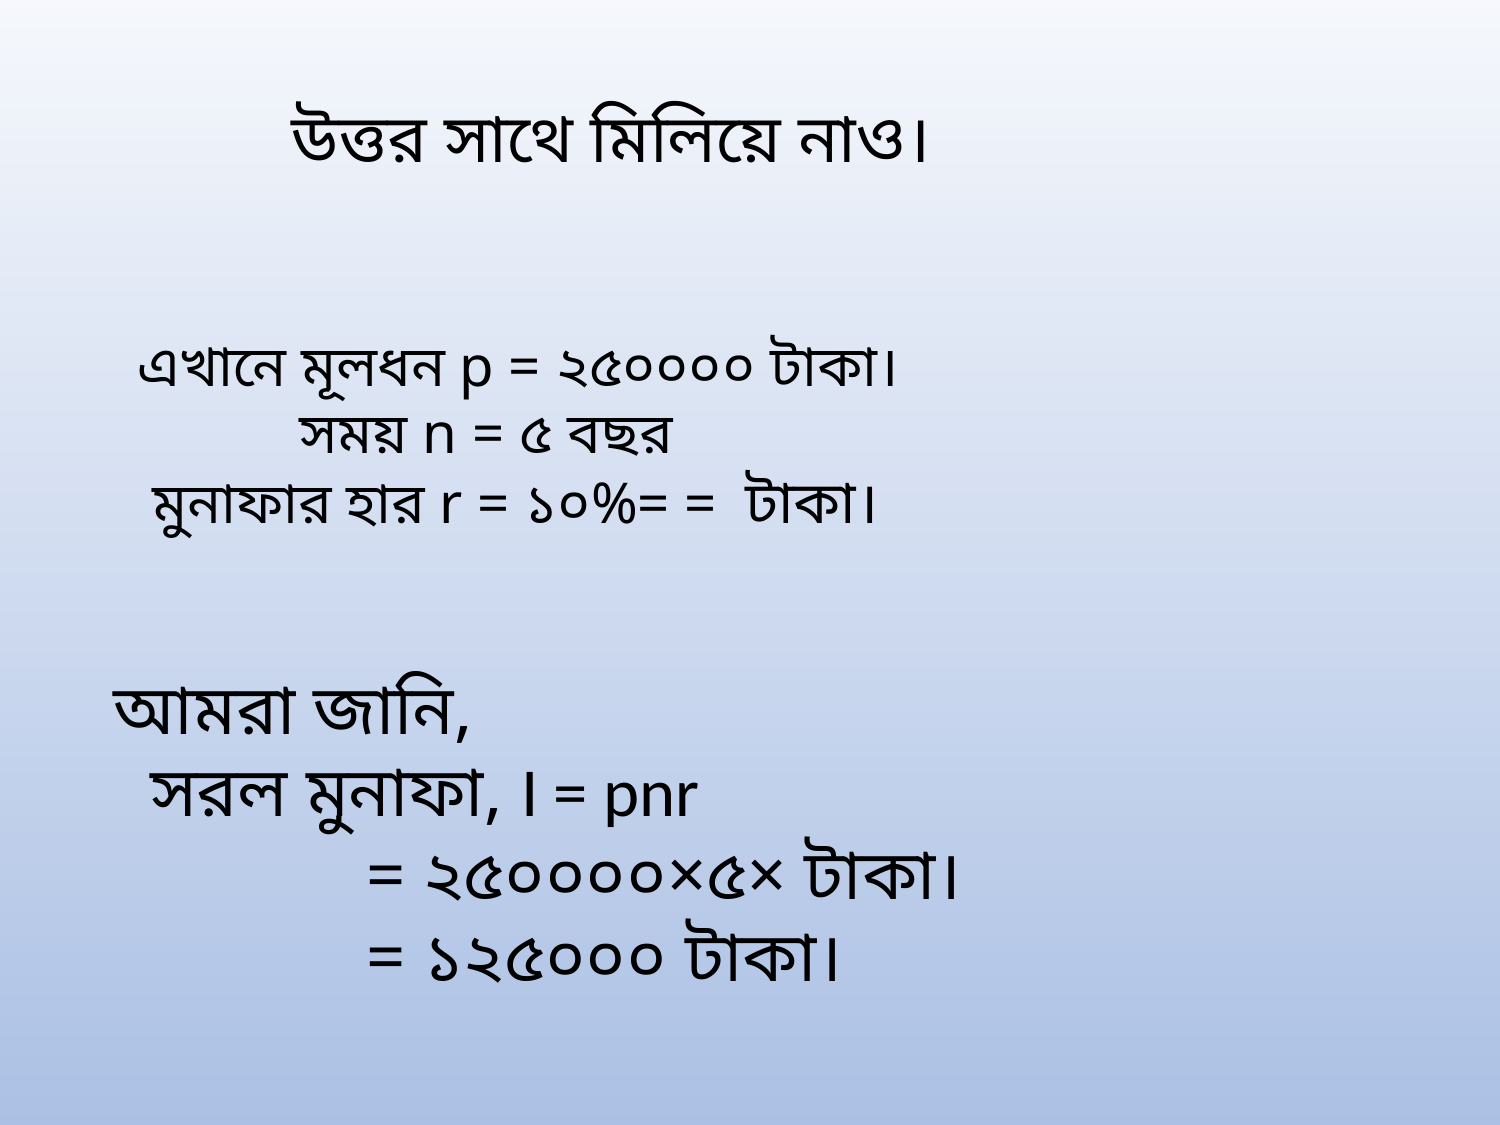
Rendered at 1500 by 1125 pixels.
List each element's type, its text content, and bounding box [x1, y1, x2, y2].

text_box উত্তর সাথে মিলিয়ে নাও। [276, 88, 1046, 184]
